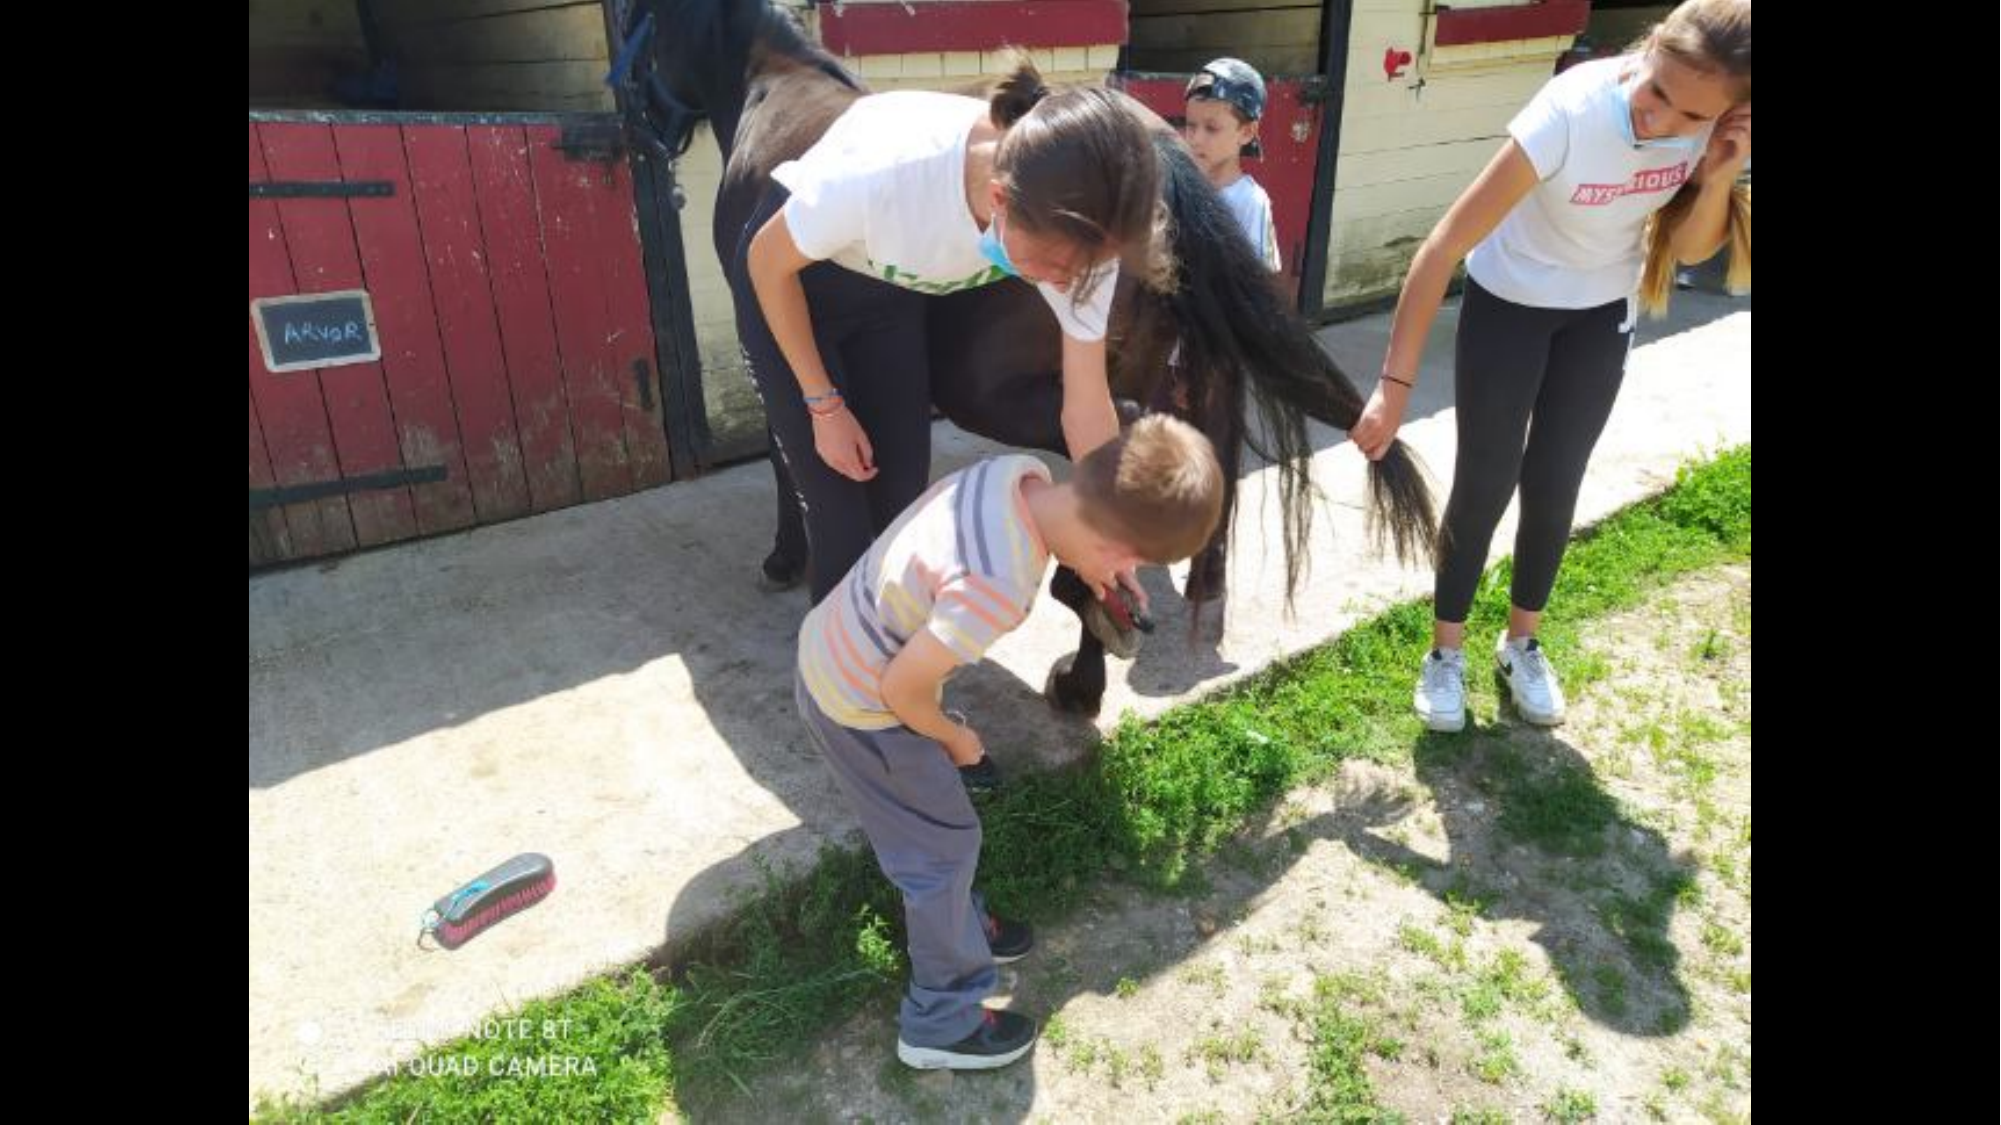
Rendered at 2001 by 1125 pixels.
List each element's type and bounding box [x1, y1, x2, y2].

picture [249, 0, 1751, 1125]
